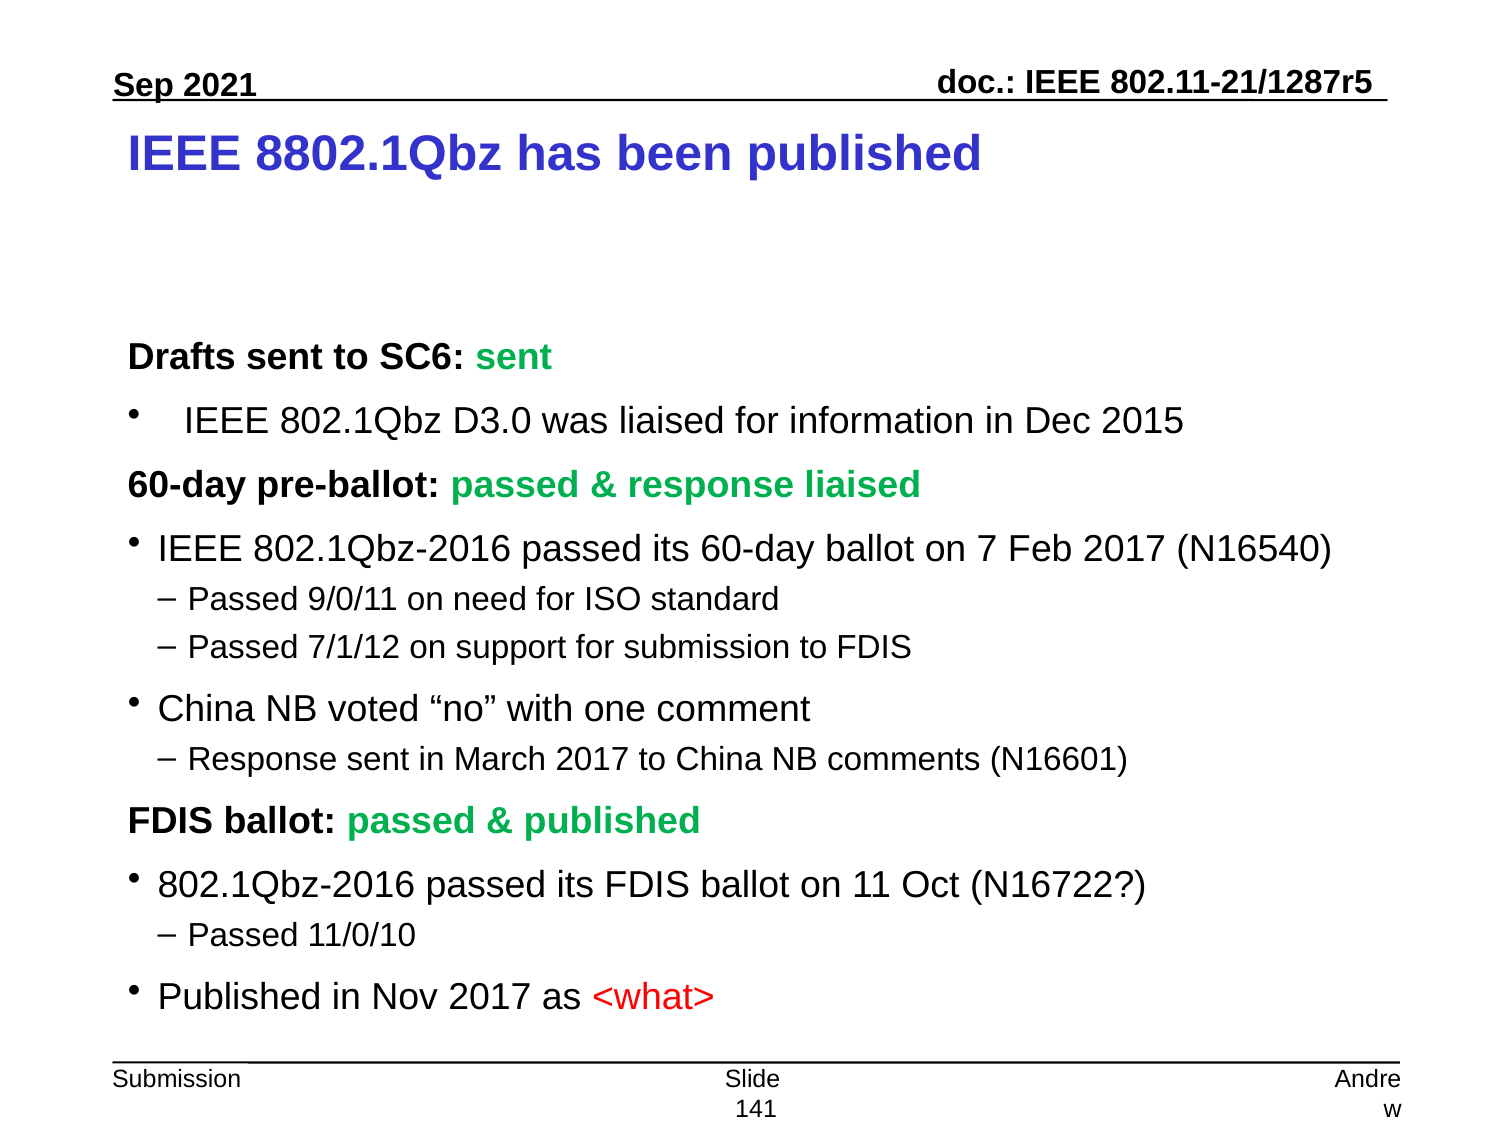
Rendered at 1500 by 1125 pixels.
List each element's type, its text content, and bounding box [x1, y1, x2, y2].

title IEEE 8802.1Qbz has been published [112, 112, 1388, 288]
list Drafts sent to SC6: sent IEEE 802.1Qbz D3.0 was liaised for information in Dec 2015 60-day pre-ballot: passed & response liaised IEEE 802.1Qbz-2016 passed its 60-day ballot on 7 Feb 2017 (N16540) Passed 9/0/11 on need for ISO standard Passed 7/1/12 on support for submission to FDIS China NB voted “no” with one comment Response sent in March 2017 to China NB comments (N16601) FDIS ballot: passed & published 802.1Qbz-2016 passed its FDIS ballot on 11 Oct (N16722?) Passed 11/0/10 Published in Nov 2017 as <what> [112, 324, 1388, 1000]
footer Andrew Myles, Cisco [1320, 1061, 1402, 1093]
slide_number Slide 141 [709, 1061, 803, 1093]
